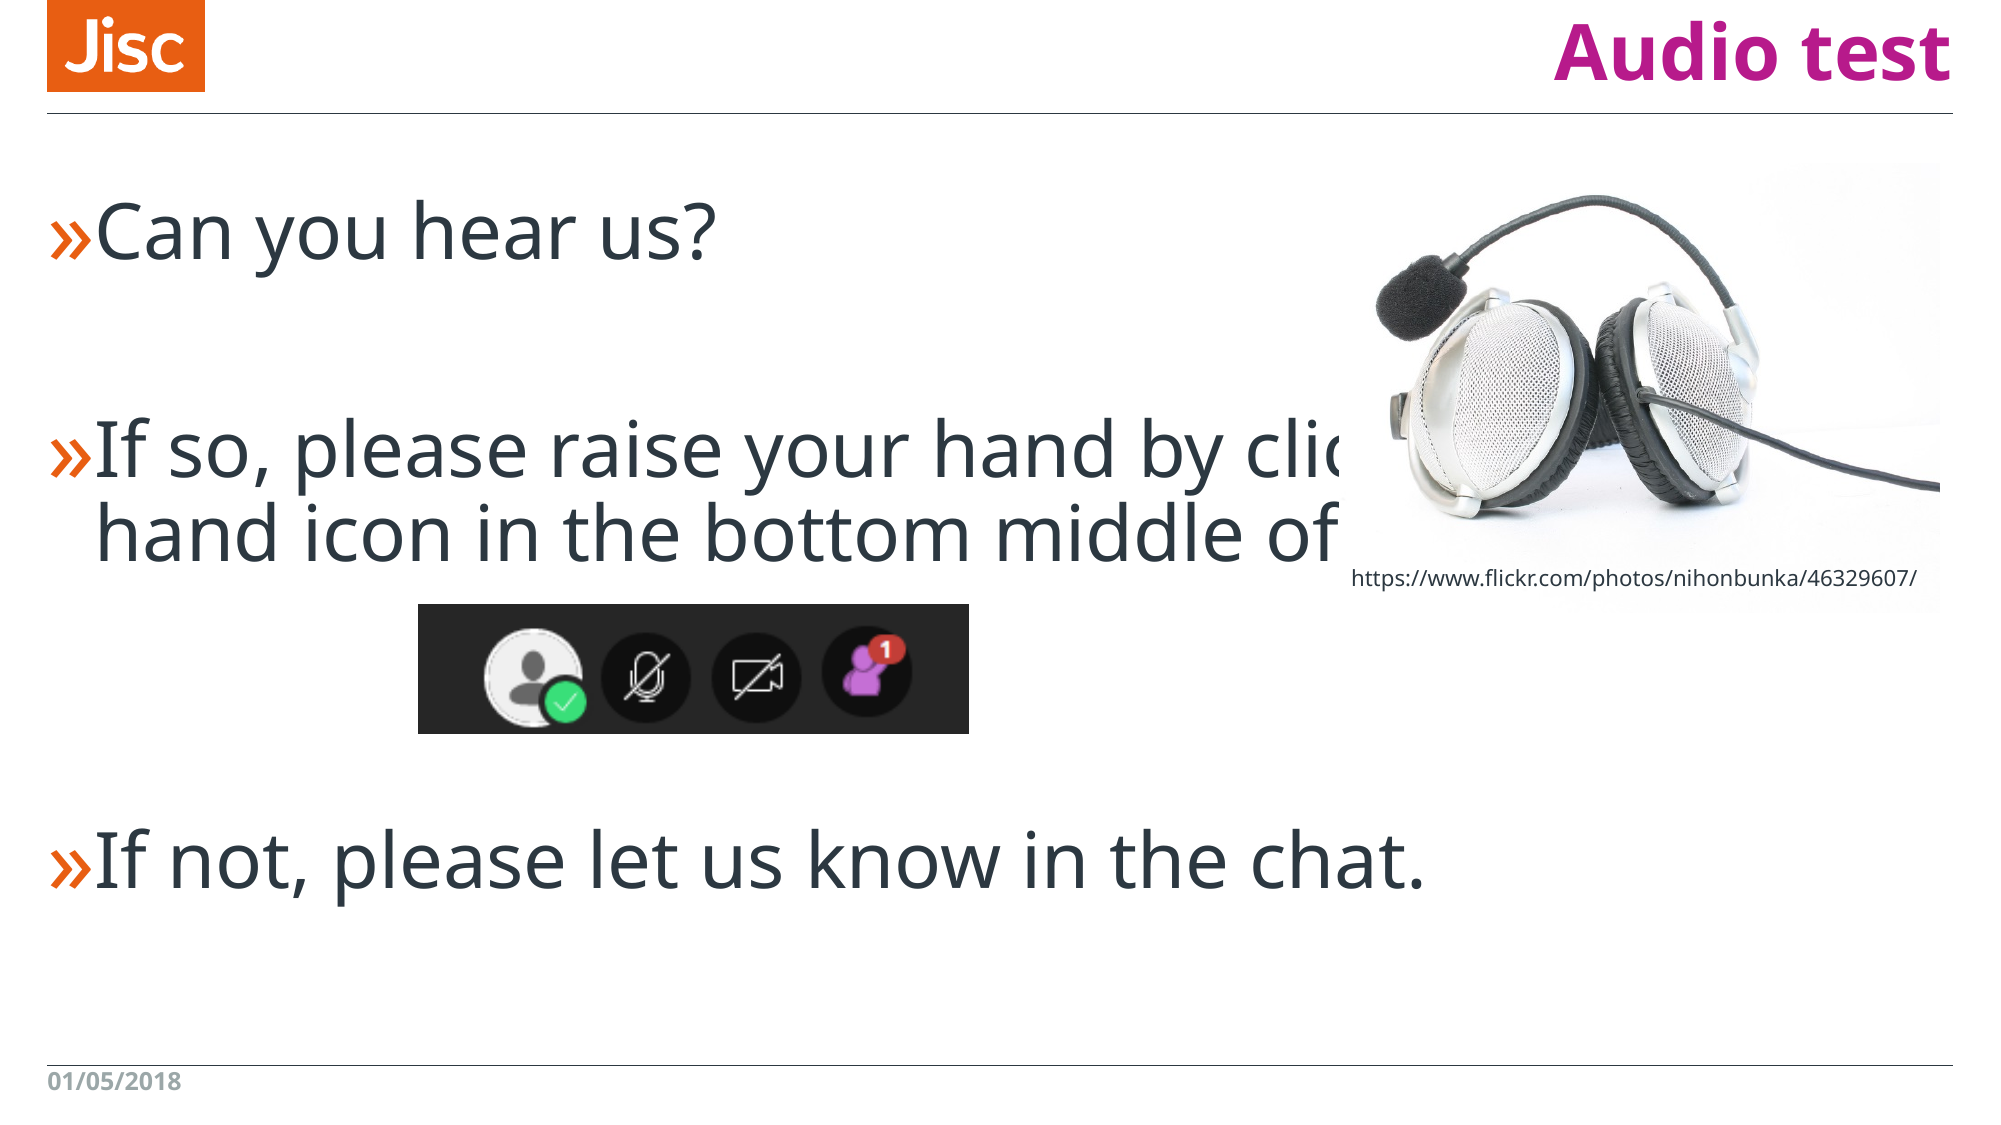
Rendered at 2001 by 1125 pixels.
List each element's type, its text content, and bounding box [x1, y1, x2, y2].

title Audio test [606, 0, 1953, 98]
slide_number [47, 1065, 205, 1102]
picture [1339, 163, 1940, 613]
list Can you hear us? If so, please raise your hand by clicking on the hand icon in the bottom middle of your screen If not, please let us know in the chat. [47, 192, 1953, 1036]
picture [47, 0, 205, 92]
picture [418, 604, 969, 734]
